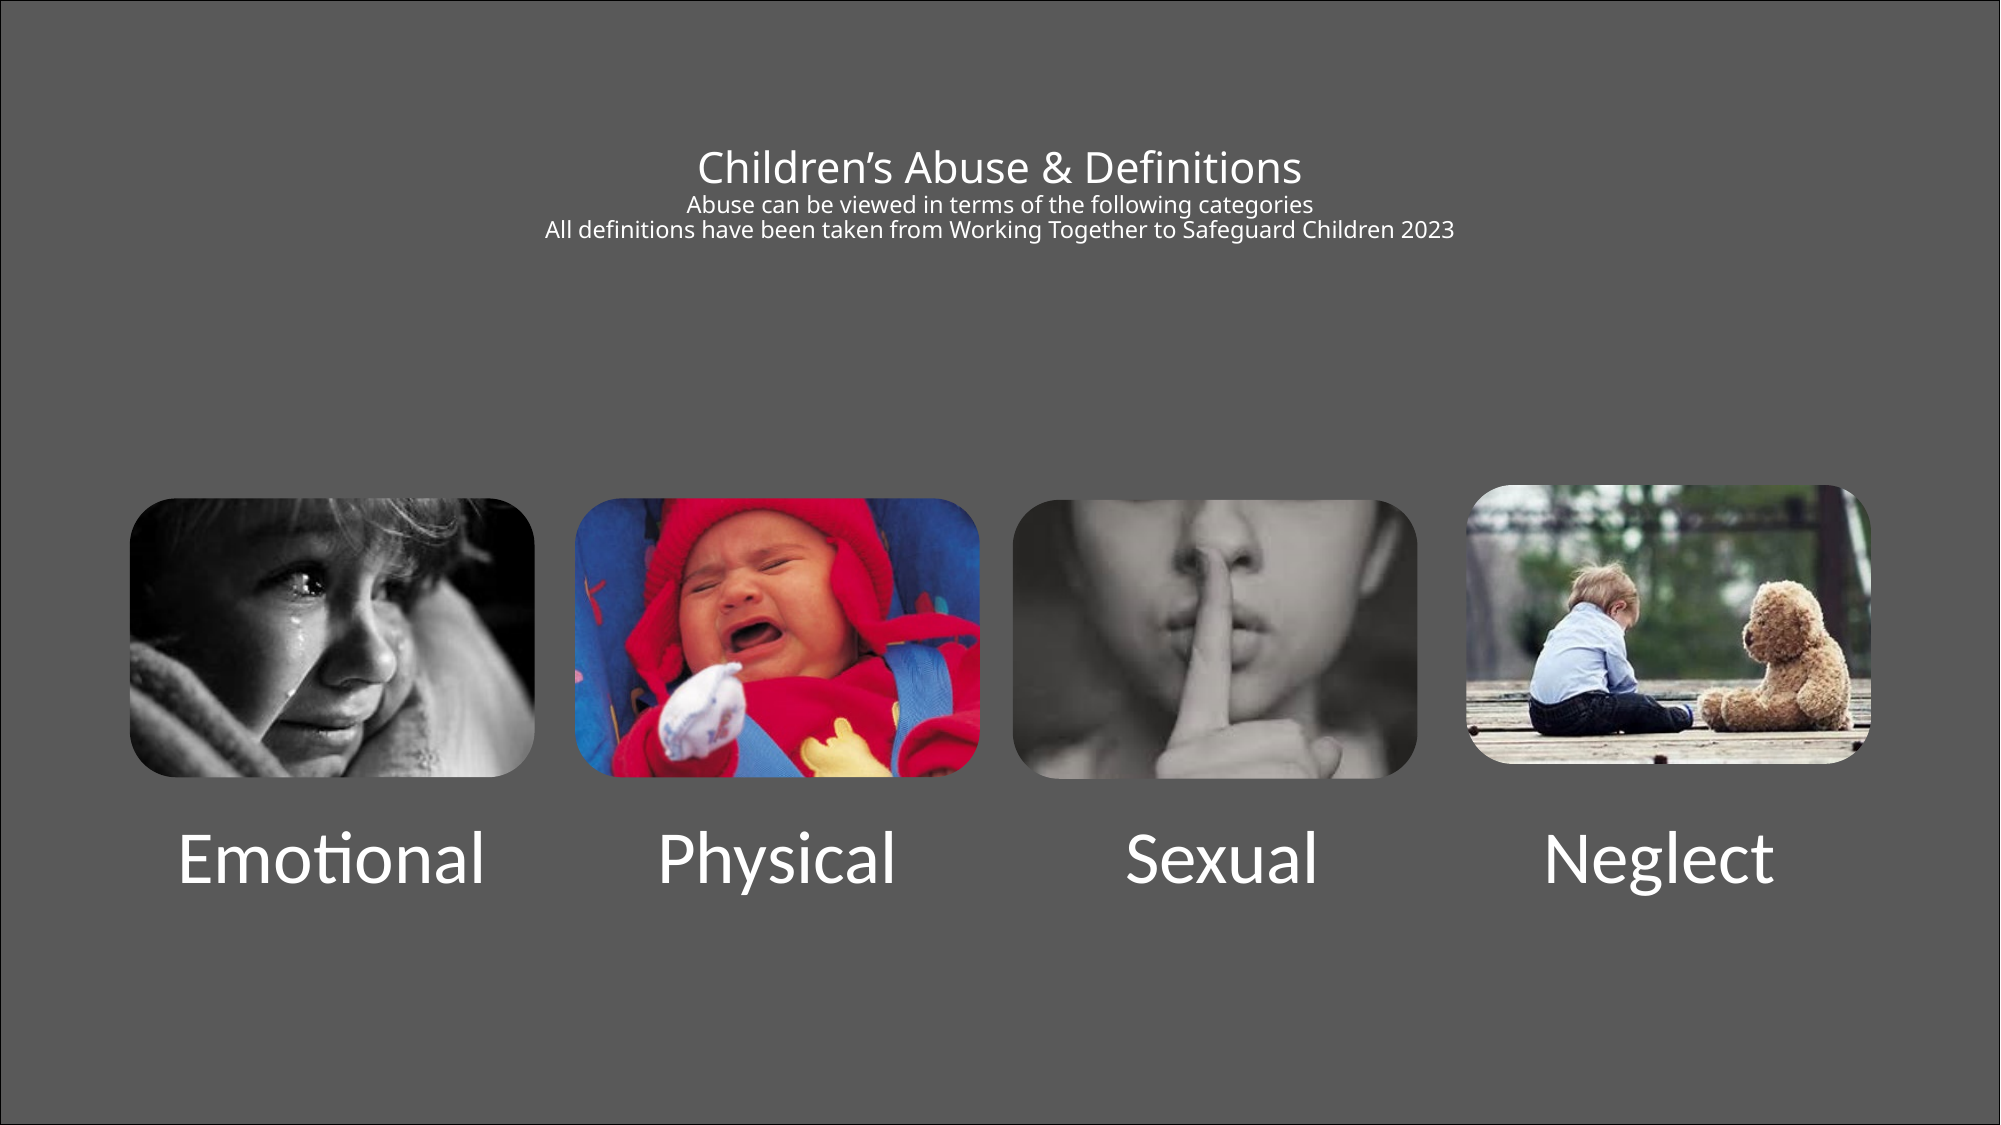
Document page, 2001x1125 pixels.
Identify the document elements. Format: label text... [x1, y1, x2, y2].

text_box [0, 0, 2000, 1125]
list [129, 312, 1871, 1114]
title Children’s Abuse & Definitions Abuse can be viewed in terms of the following categories All definitions have been taken from Working Together to Safeguard Children 2023 [324, 45, 1675, 312]
